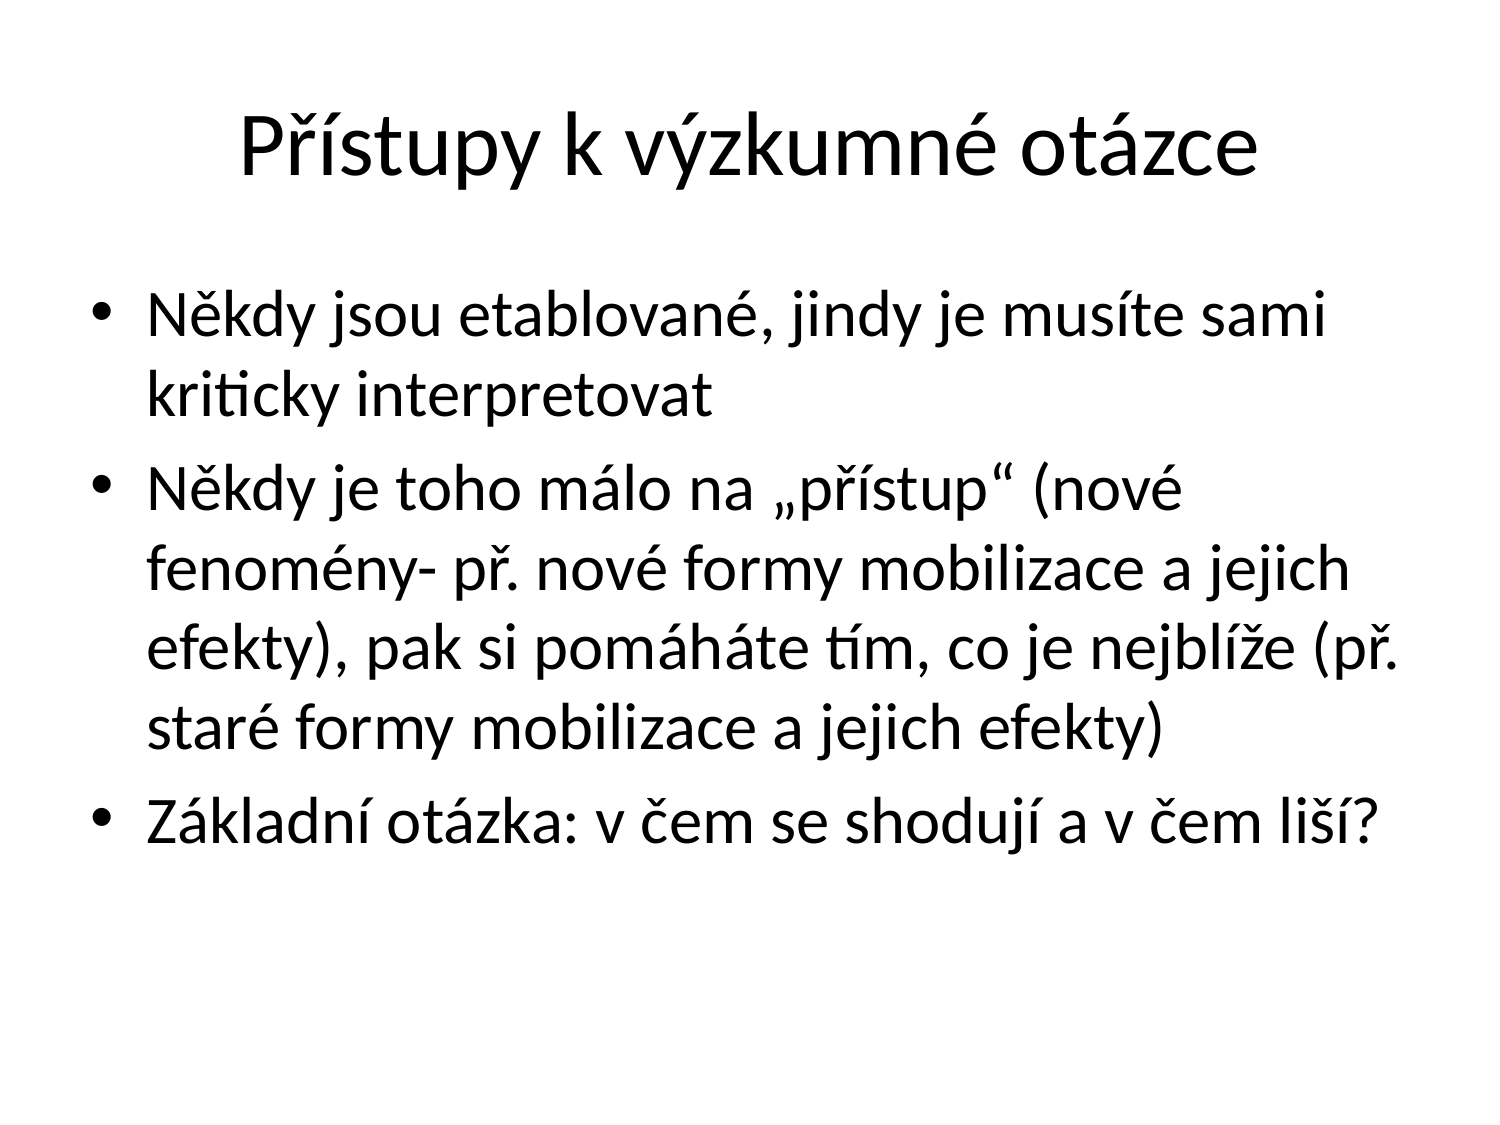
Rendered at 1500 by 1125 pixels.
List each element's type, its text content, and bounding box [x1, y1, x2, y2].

list Někdy jsou etablované, jindy je musíte sami kriticky interpretovat Někdy je toho málo na „přístup“ (nové fenomény- př. nové formy mobilizace a jejich efekty), pak si pomáháte tím, co je nejblíže (př. staré formy mobilizace a jejich efekty) Základní otázka: v čem se shodují a v čem liší? [75, 262, 1425, 1005]
title Přístupy k výzkumné otázce [75, 45, 1425, 233]
